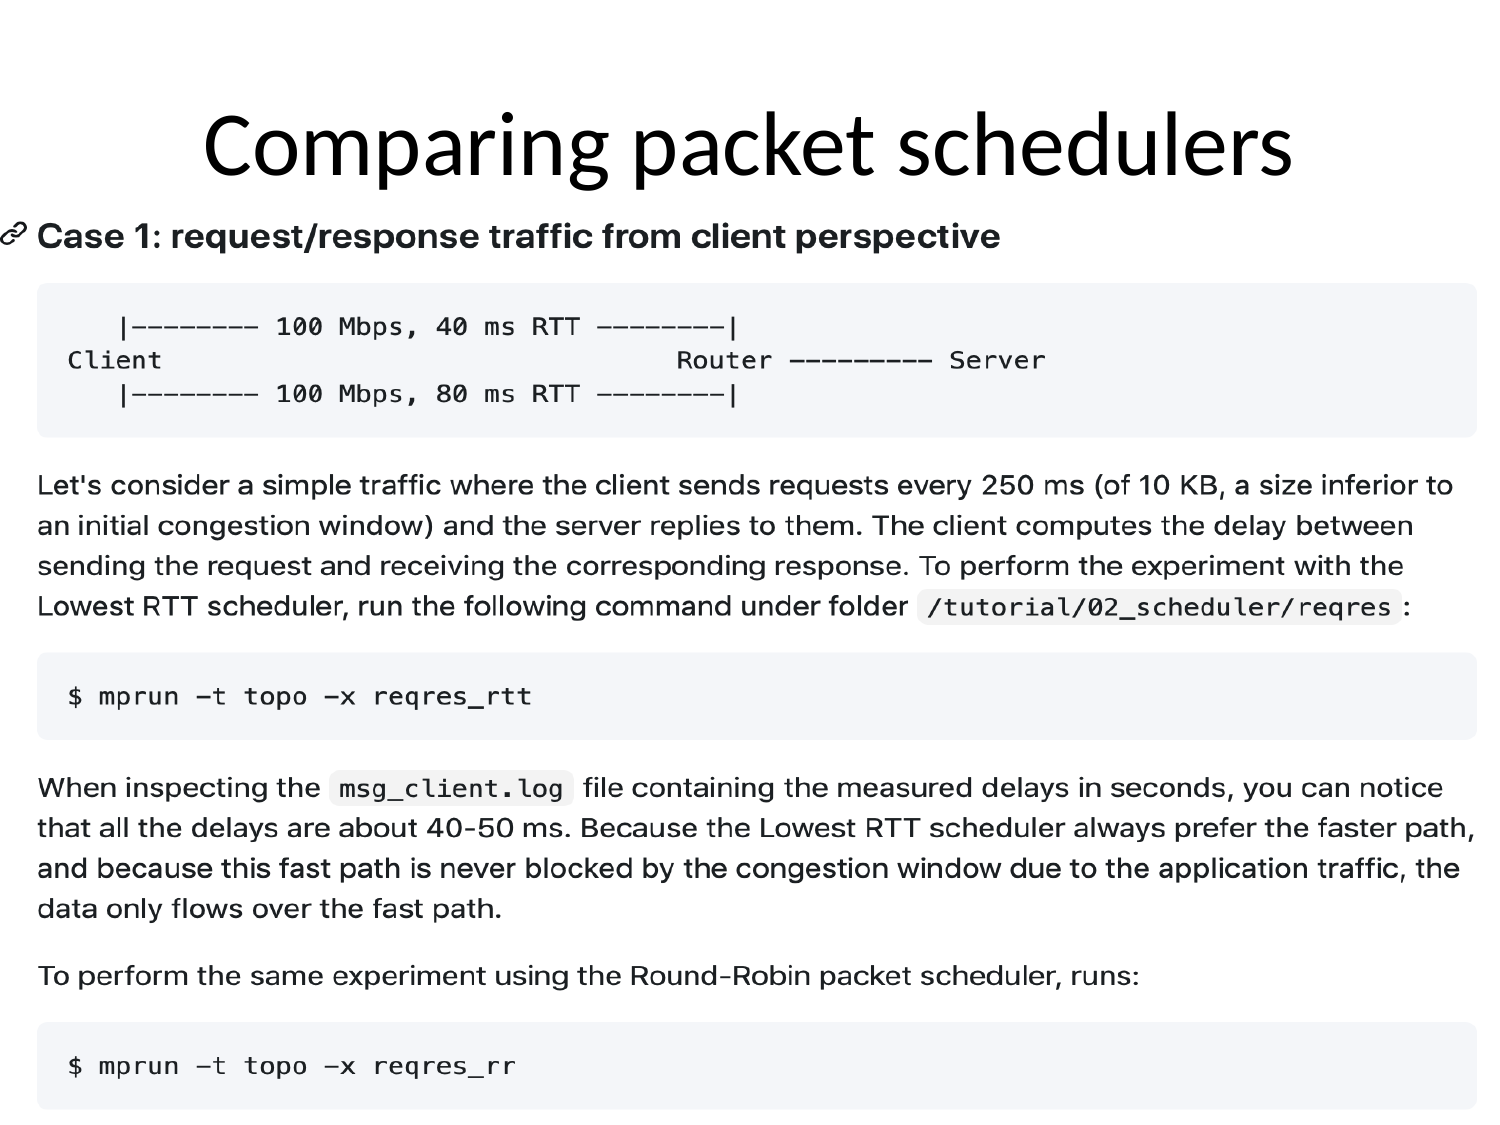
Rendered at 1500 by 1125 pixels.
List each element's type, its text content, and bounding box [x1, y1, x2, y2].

picture [0, 206, 1500, 1125]
title Comparing packet schedulers [75, 45, 1425, 204]
